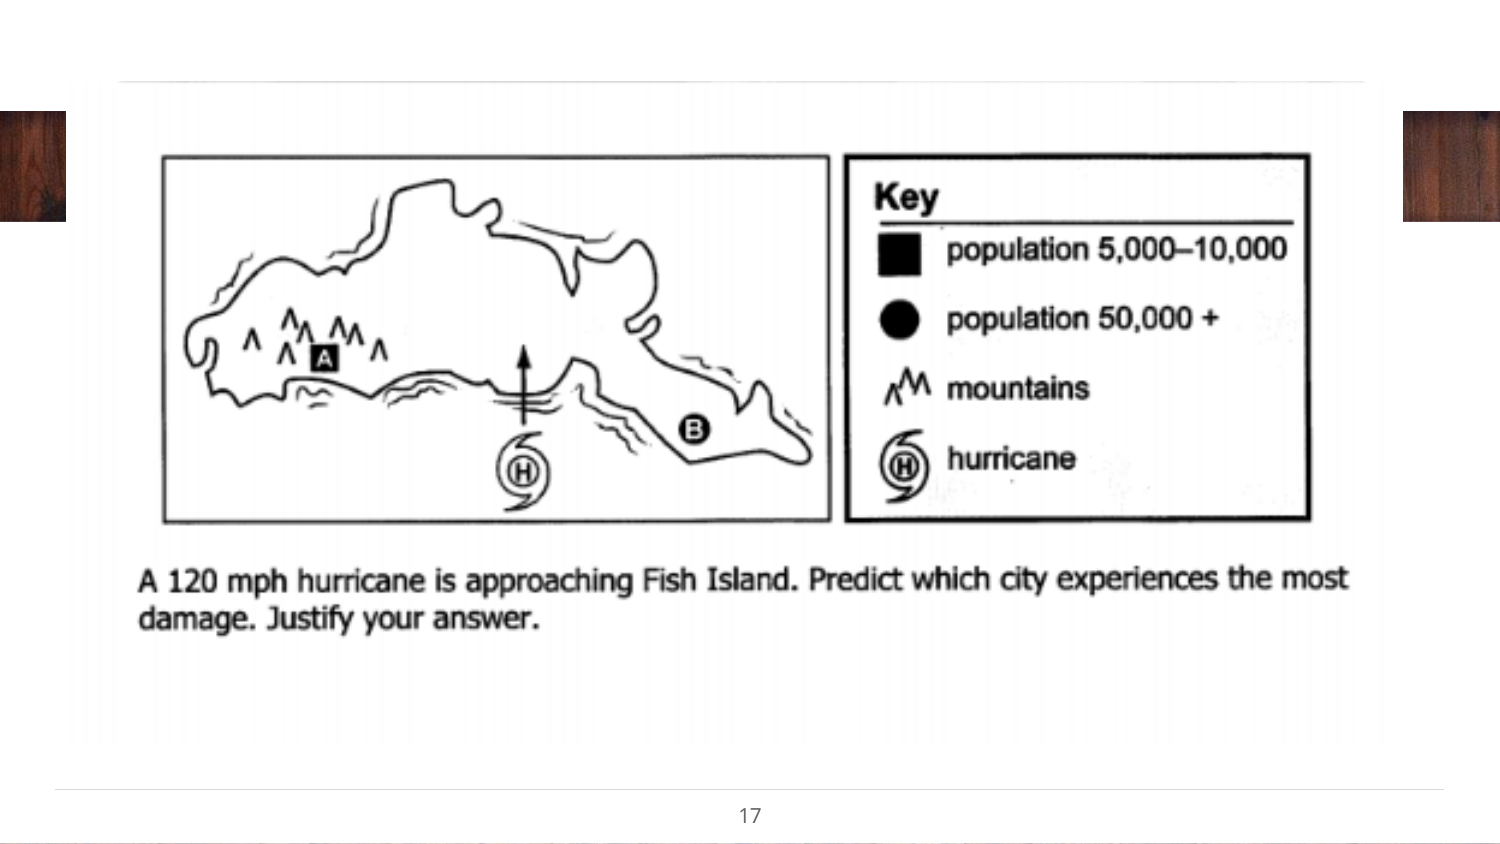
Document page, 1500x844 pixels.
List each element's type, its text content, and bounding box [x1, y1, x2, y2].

slide_number 17 [97, 789, 1403, 844]
picture [0, 81, 1500, 748]
